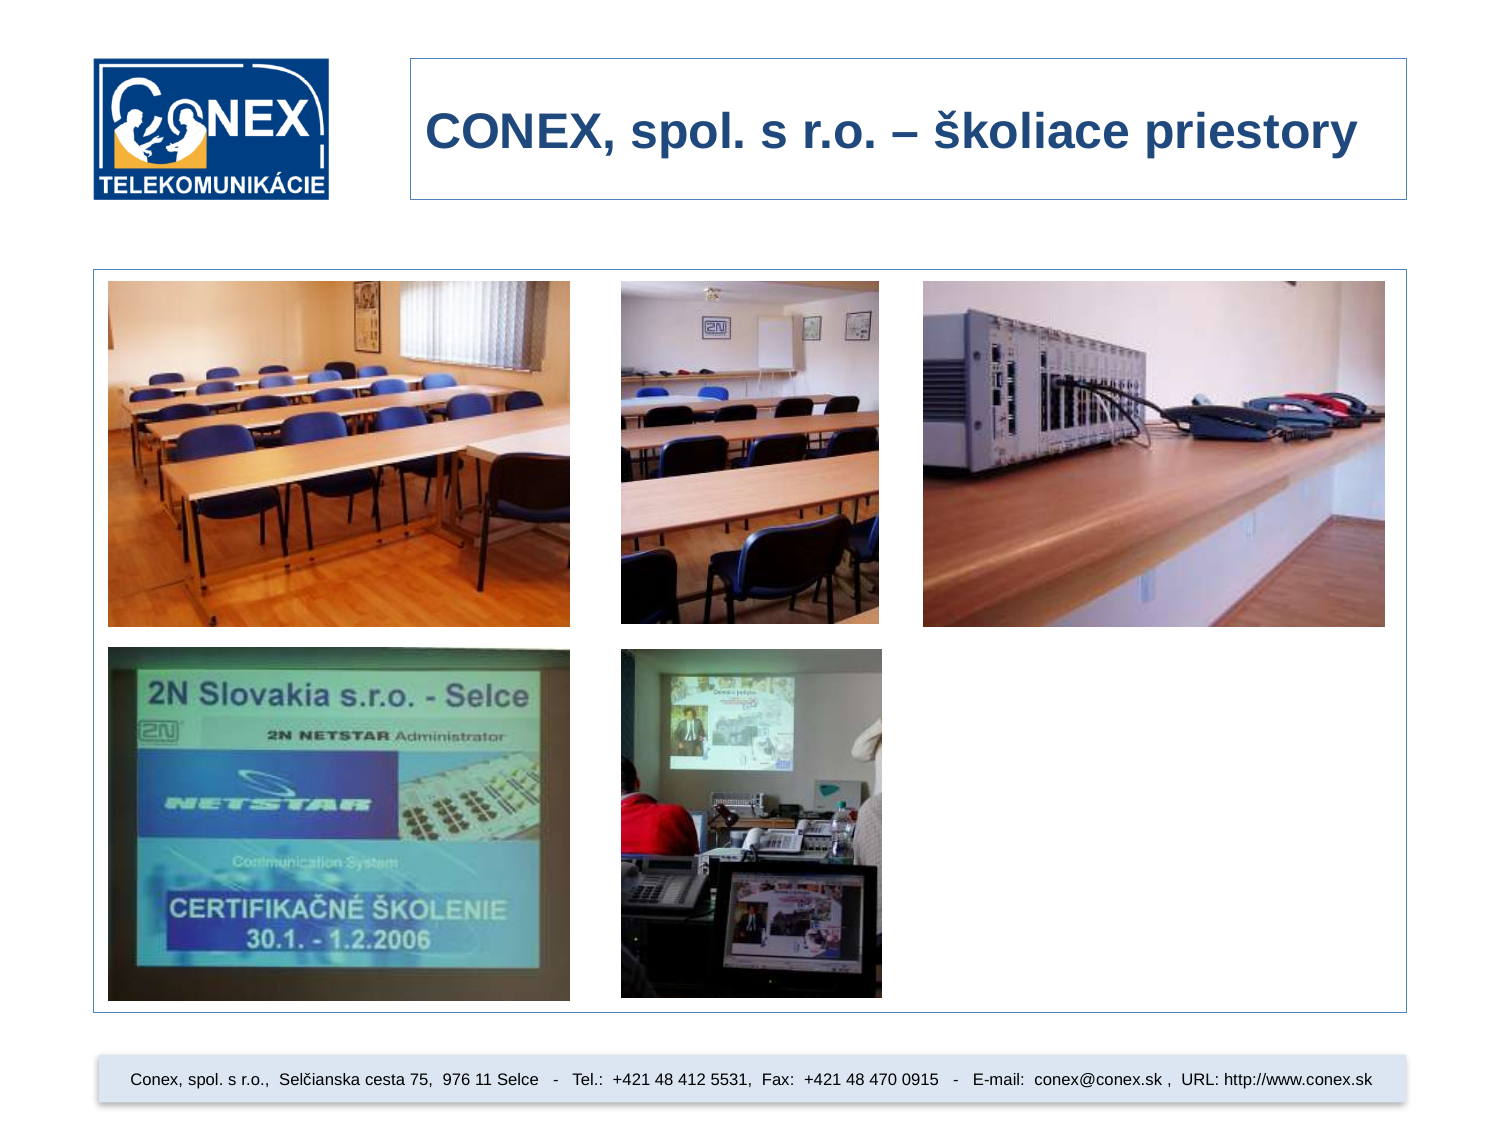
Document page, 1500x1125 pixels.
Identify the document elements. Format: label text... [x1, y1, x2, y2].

picture [93, 58, 329, 200]
picture [620, 280, 879, 625]
picture [620, 649, 883, 998]
picture [108, 280, 570, 627]
picture [923, 280, 1385, 627]
title CONEX, spol. s r.o. – školiace priestory [410, 58, 1407, 200]
list [93, 269, 1407, 1012]
picture [108, 647, 570, 1001]
